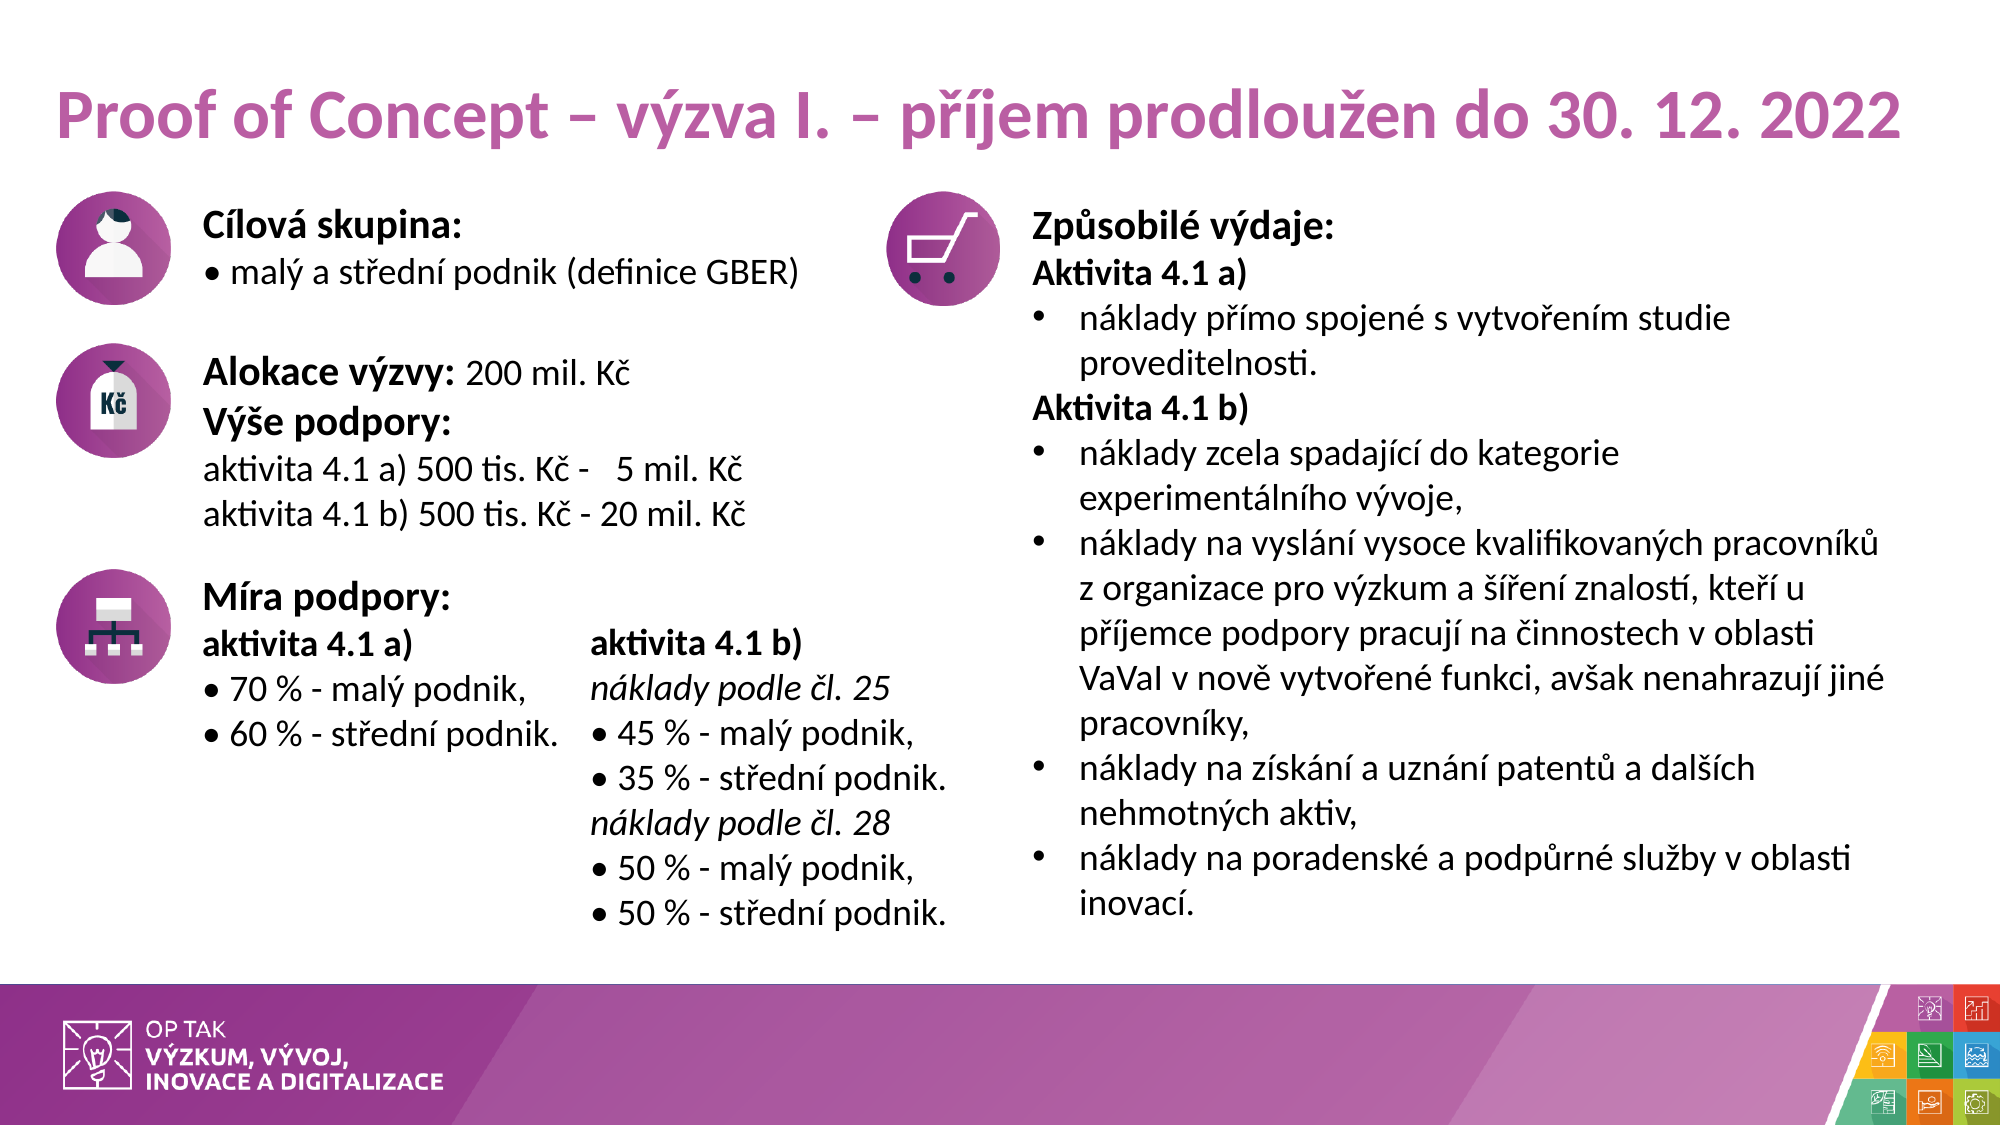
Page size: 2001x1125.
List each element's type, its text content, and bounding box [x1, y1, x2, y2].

picture [0, 984, 2000, 1125]
picture [56, 569, 171, 685]
text_box Míra podpory: aktivita 4.1 a) • 70 % - malý podnik, • 60 % - střední podnik. [187, 561, 583, 807]
text_box aktivita 4.1 b) náklady podle čl. 25 • 45 % - malý podnik, • 35 % - střední podnik. náklady podle čl. 28 • 50 % - malý podnik, • 50 % - střední podnik. [575, 565, 990, 941]
picture [885, 191, 1001, 307]
title Proof of Concept – výzva I. – příjem prodloužen do 30. 12. 2022 [56, 68, 1950, 154]
picture [56, 190, 171, 306]
picture [56, 343, 171, 459]
text_box Alokace výzvy: 200 mil. Kč Výše podpory: aktivita 4.1 a) 500 tis. Kč - 5 mil. Kč aktivita 4.1 b) 500 tis. Kč - 20 mil. Kč [188, 336, 868, 542]
text_box Způsobilé výdaje: Aktivita 4.1 a) náklady přímo spojené s vytvořením studie proveditelnosti. Aktivita 4.1 b) náklady zcela spadající do kategorie experimentálního vývoje, náklady na vyslání vysoce kvalifikovaných pracovníků z organizace pro výzkum a šíření znalostí, kteří u příjemce podpory pracují na činnostech v oblasti VaVaI v nově vytvořené funkci, avšak nenahrazují jiné pracovníky, náklady na získání a uznání patentů a dalších nehmotných aktiv, náklady na poradenské a podpůrné služby v oblasti inovací. [1017, 190, 1906, 931]
text_box Cílová skupina: • malý a střední podnik (definice GBER) [188, 189, 831, 299]
